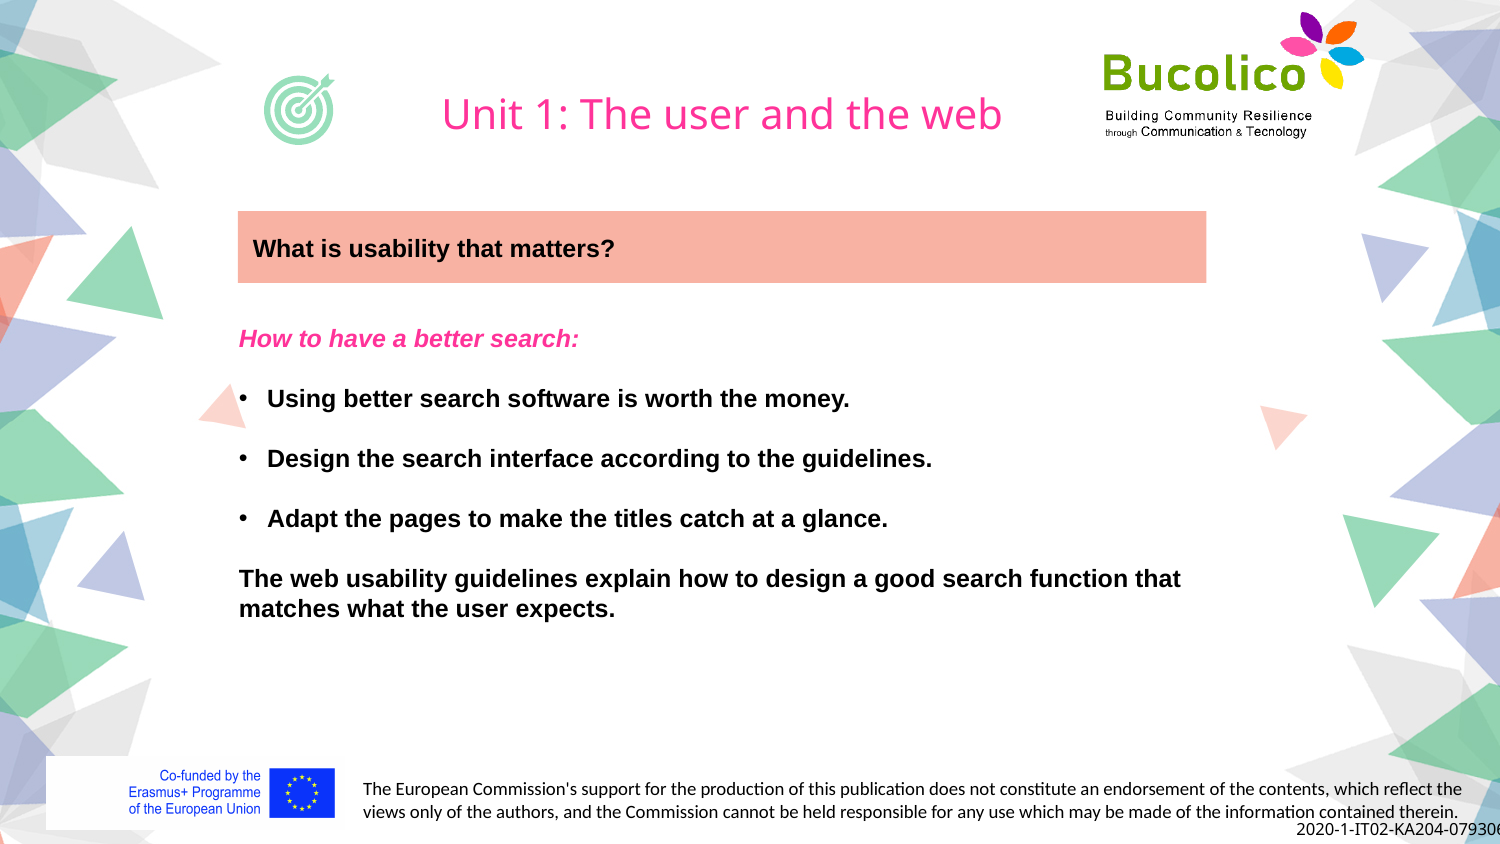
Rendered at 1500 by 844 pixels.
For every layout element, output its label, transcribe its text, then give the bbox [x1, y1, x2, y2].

text_box What is usability that matters? [236, 209, 1208, 285]
text_box How to have a better search: Using better search software is worth the money. Design the search interface according to the guidelines. Adapt the pages to make the titles catch at a glance. The web usability guidelines explain how to design a good search function that matches what the user expects. [224, 315, 1276, 660]
picture [0, 0, 1500, 844]
text_box [261, 71, 338, 148]
list Unit 1: The user and the web [410, 65, 1034, 161]
text_box The European Commission's support for the production of this publication does not constitute an endorsement of the contents, which reflect the views only of the authors, and the Commission cannot be held responsible for any use which may be made of the information contained therein. [348, 769, 1486, 830]
